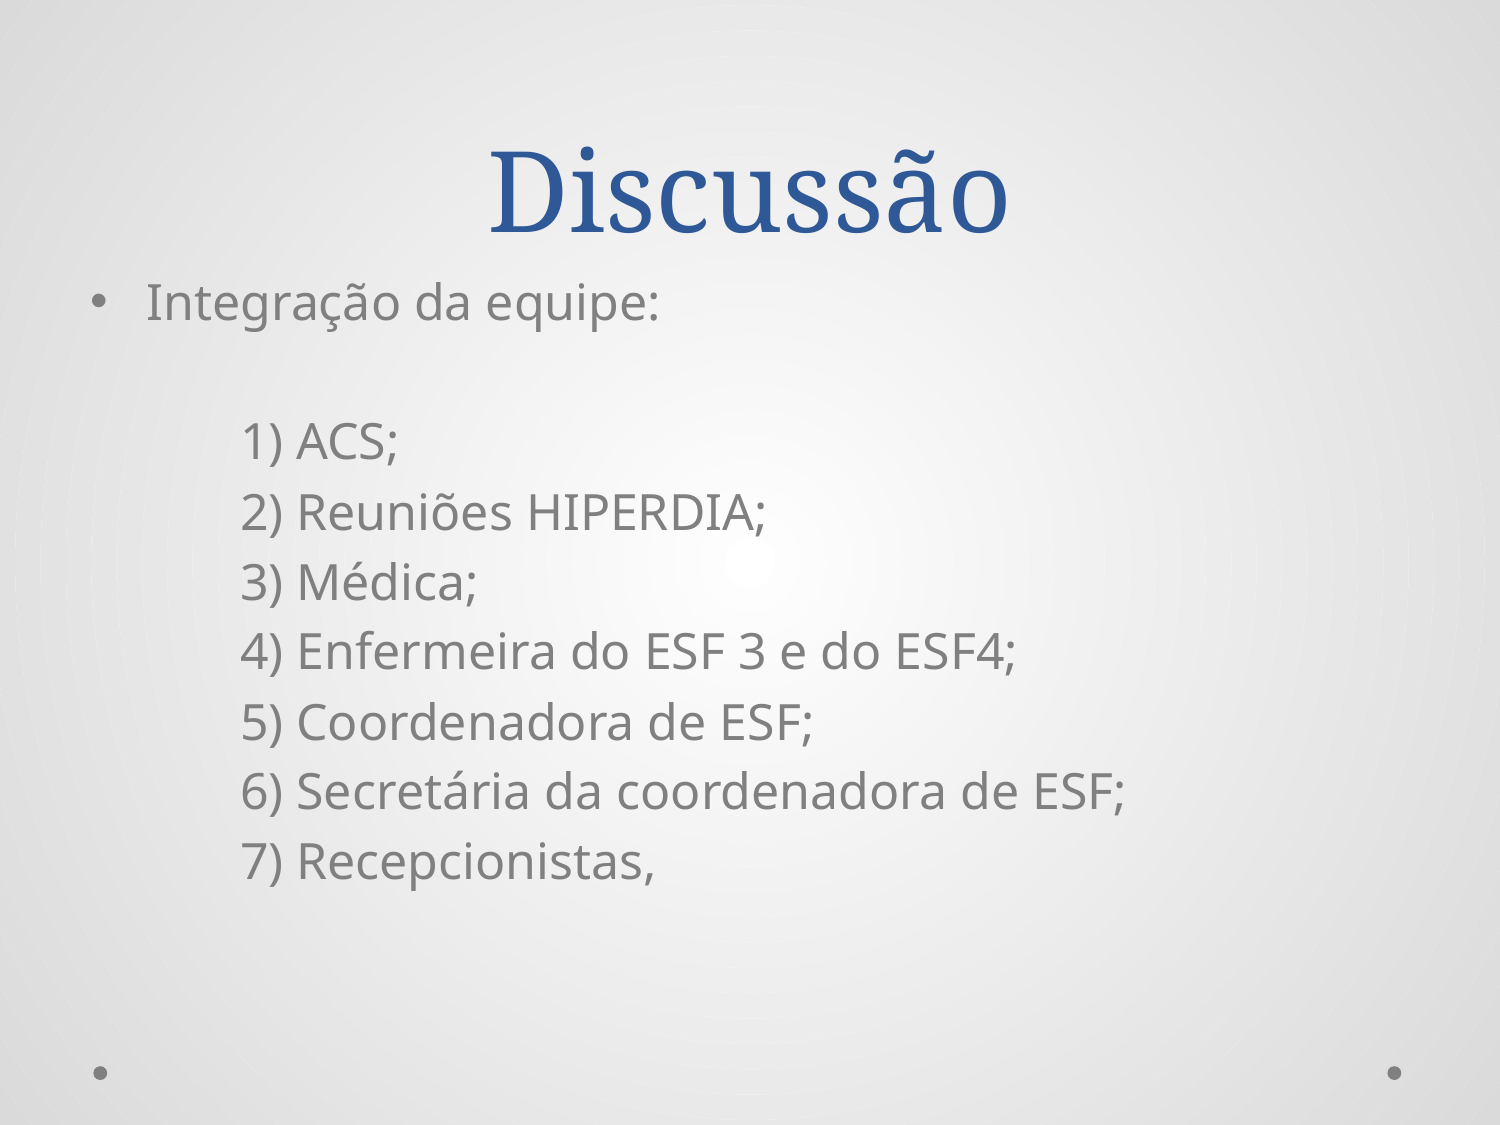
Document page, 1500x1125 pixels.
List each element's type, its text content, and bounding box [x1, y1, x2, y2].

list Integração da equipe: 1) ACS; 2) Reuniões HIPERDIA; 3) Médica; 4) Enfermeira do ESF 3 e do ESF4; 5) Coordenadora de ESF; 6) Secretária da coordenadora de ESF; 7) Recepcionistas, [75, 262, 1425, 1005]
title Discussão [75, 0, 1425, 262]
